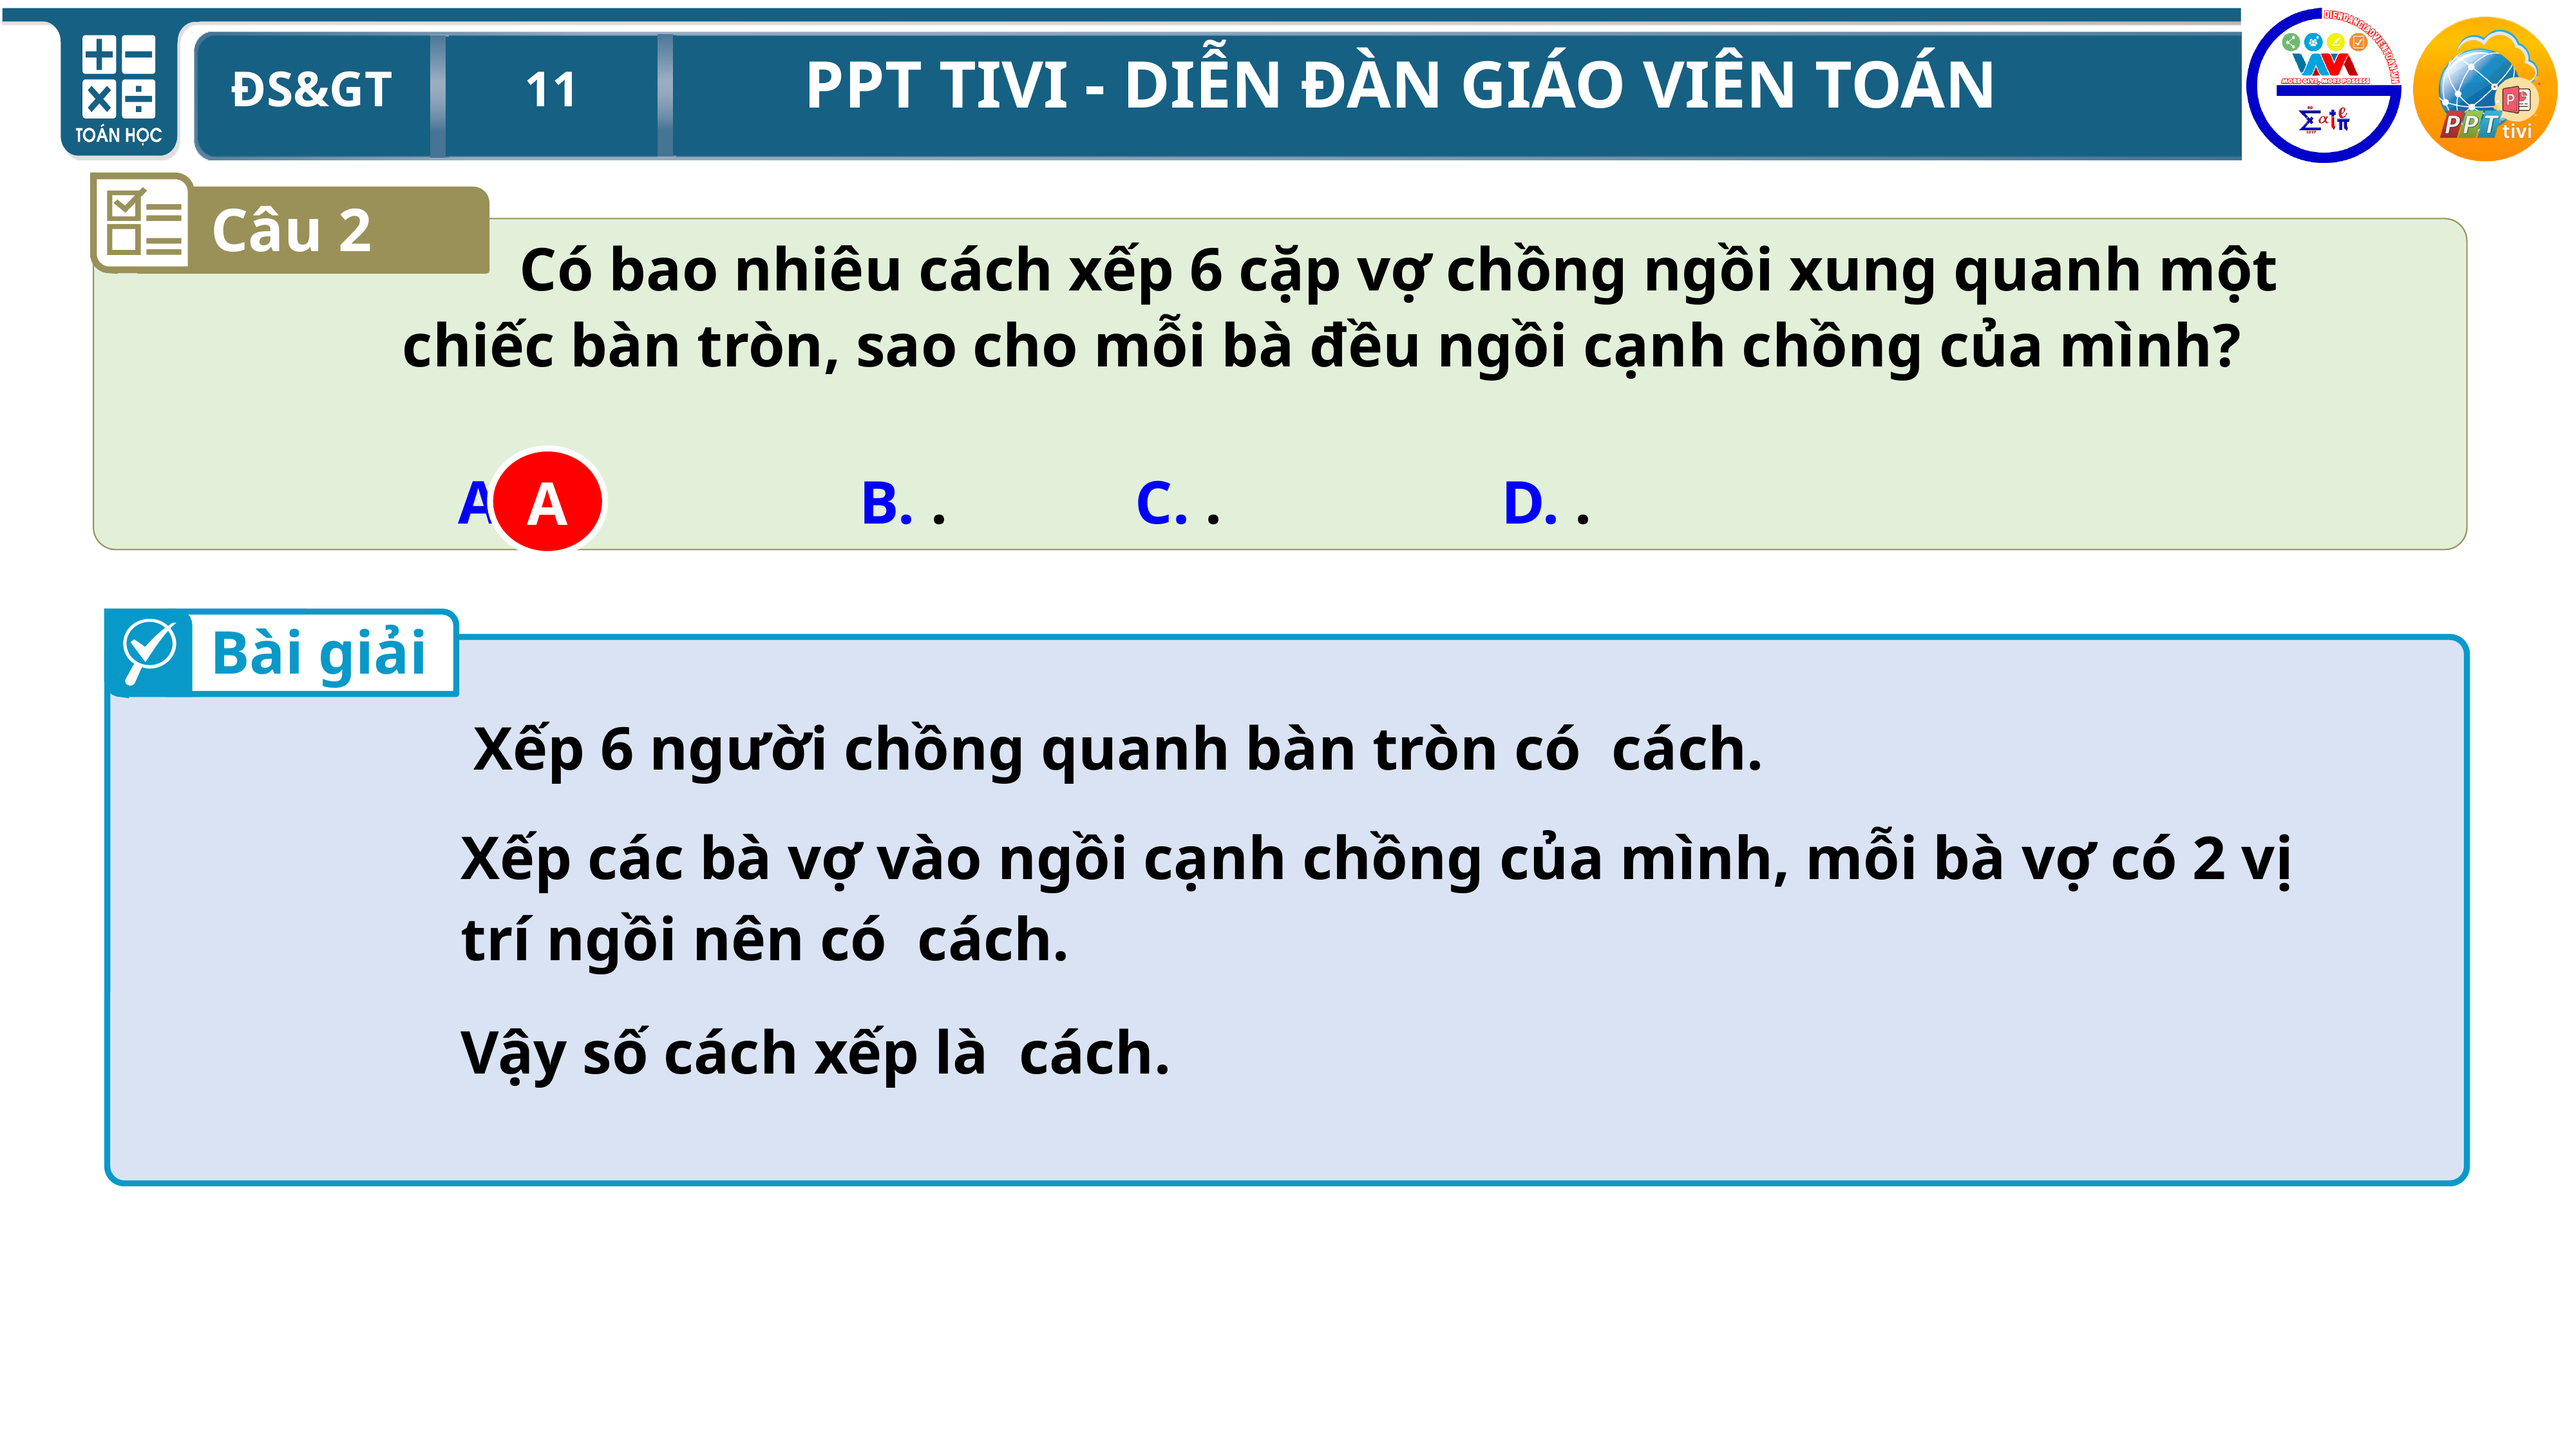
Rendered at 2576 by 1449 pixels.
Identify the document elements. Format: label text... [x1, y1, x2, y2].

picture [2412, 16, 2558, 162]
text_box A [523, 550, 572, 555]
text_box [93, 176, 2467, 550]
picture [2, 22, 2242, 160]
picture [2246, 8, 2401, 163]
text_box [107, 610, 2467, 1184]
